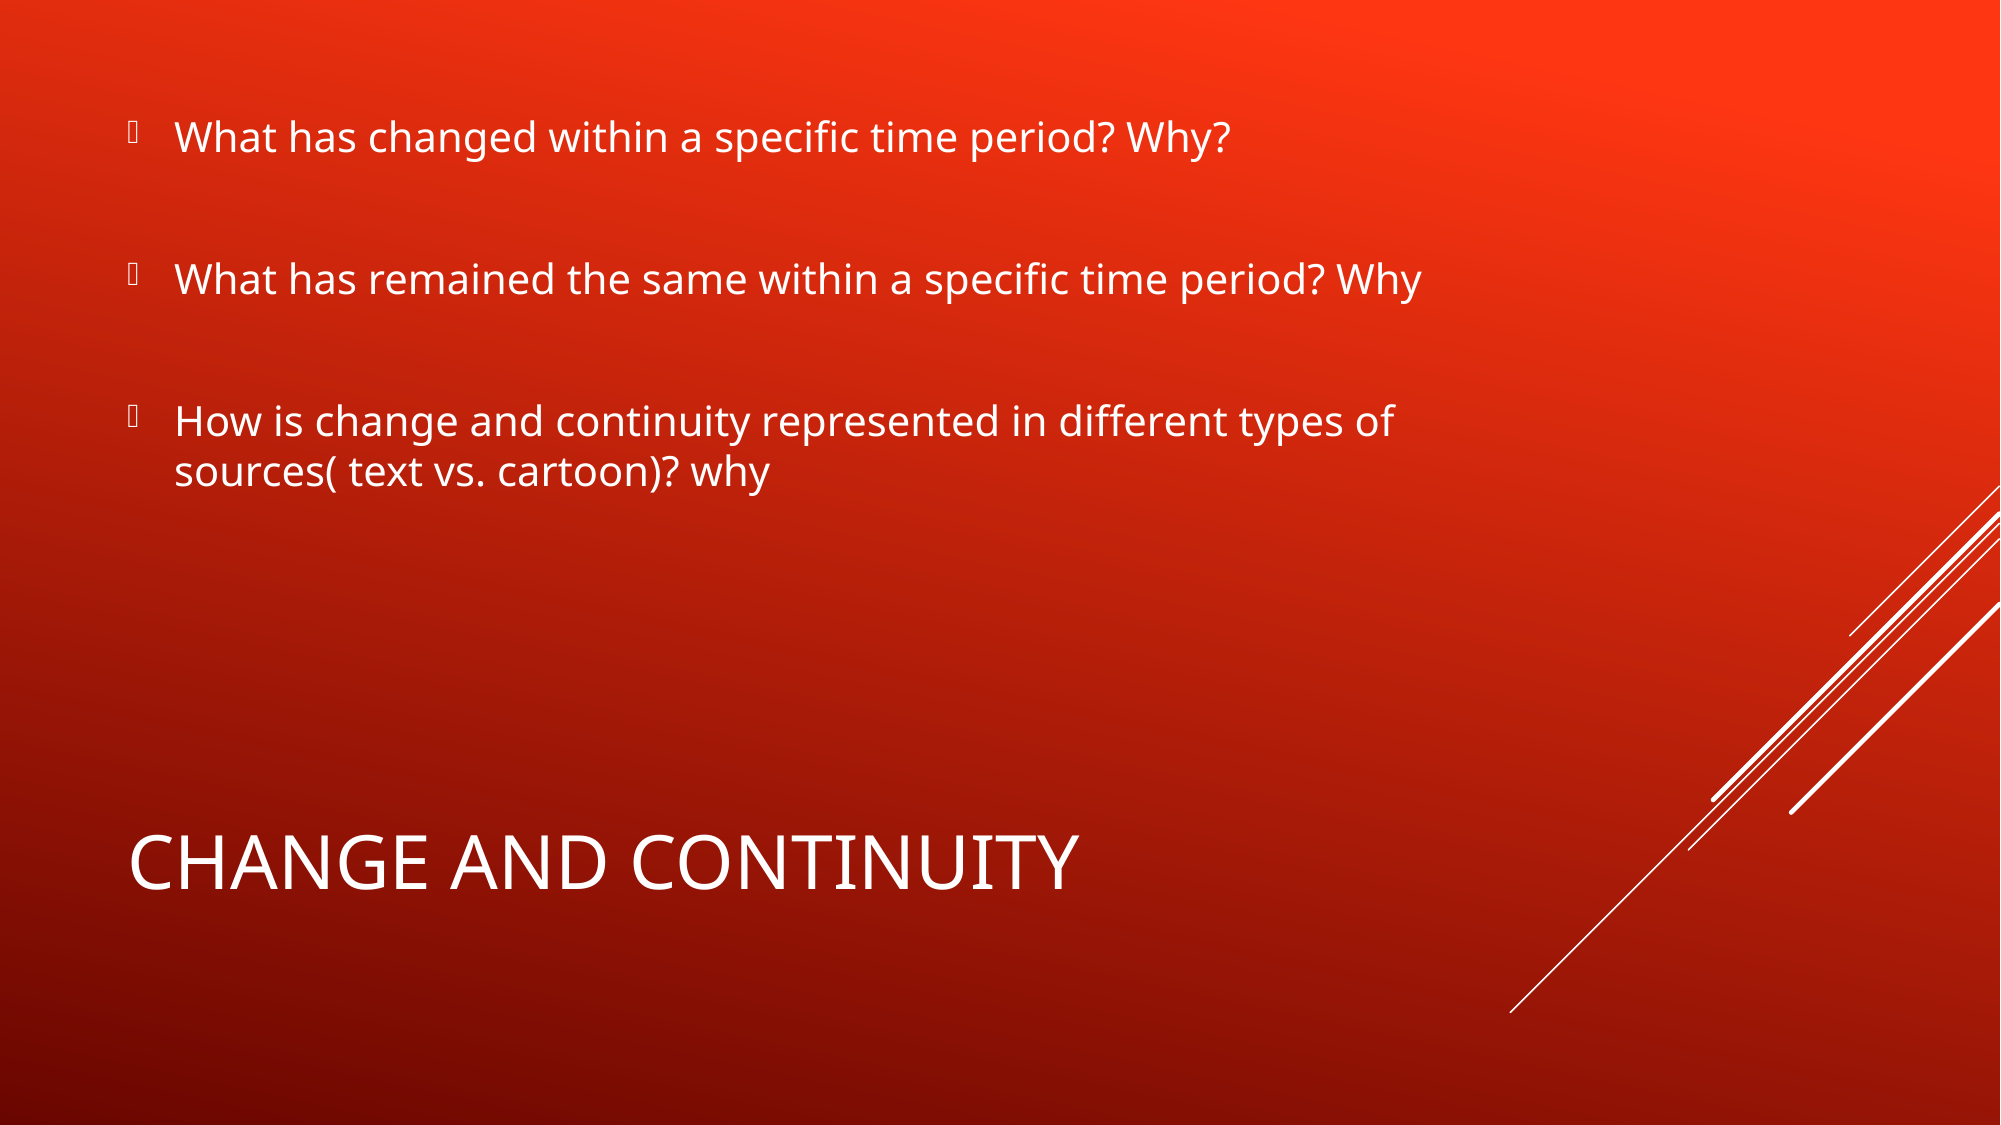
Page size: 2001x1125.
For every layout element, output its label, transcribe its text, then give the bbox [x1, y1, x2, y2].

list What has changed within a specific time period? Why? What has remained the same within a specific time period? Why How is change and continuity represented in different types of sources( text vs. cartoon)? why [112, 112, 1513, 706]
title Change and continuity [112, 736, 1513, 984]
